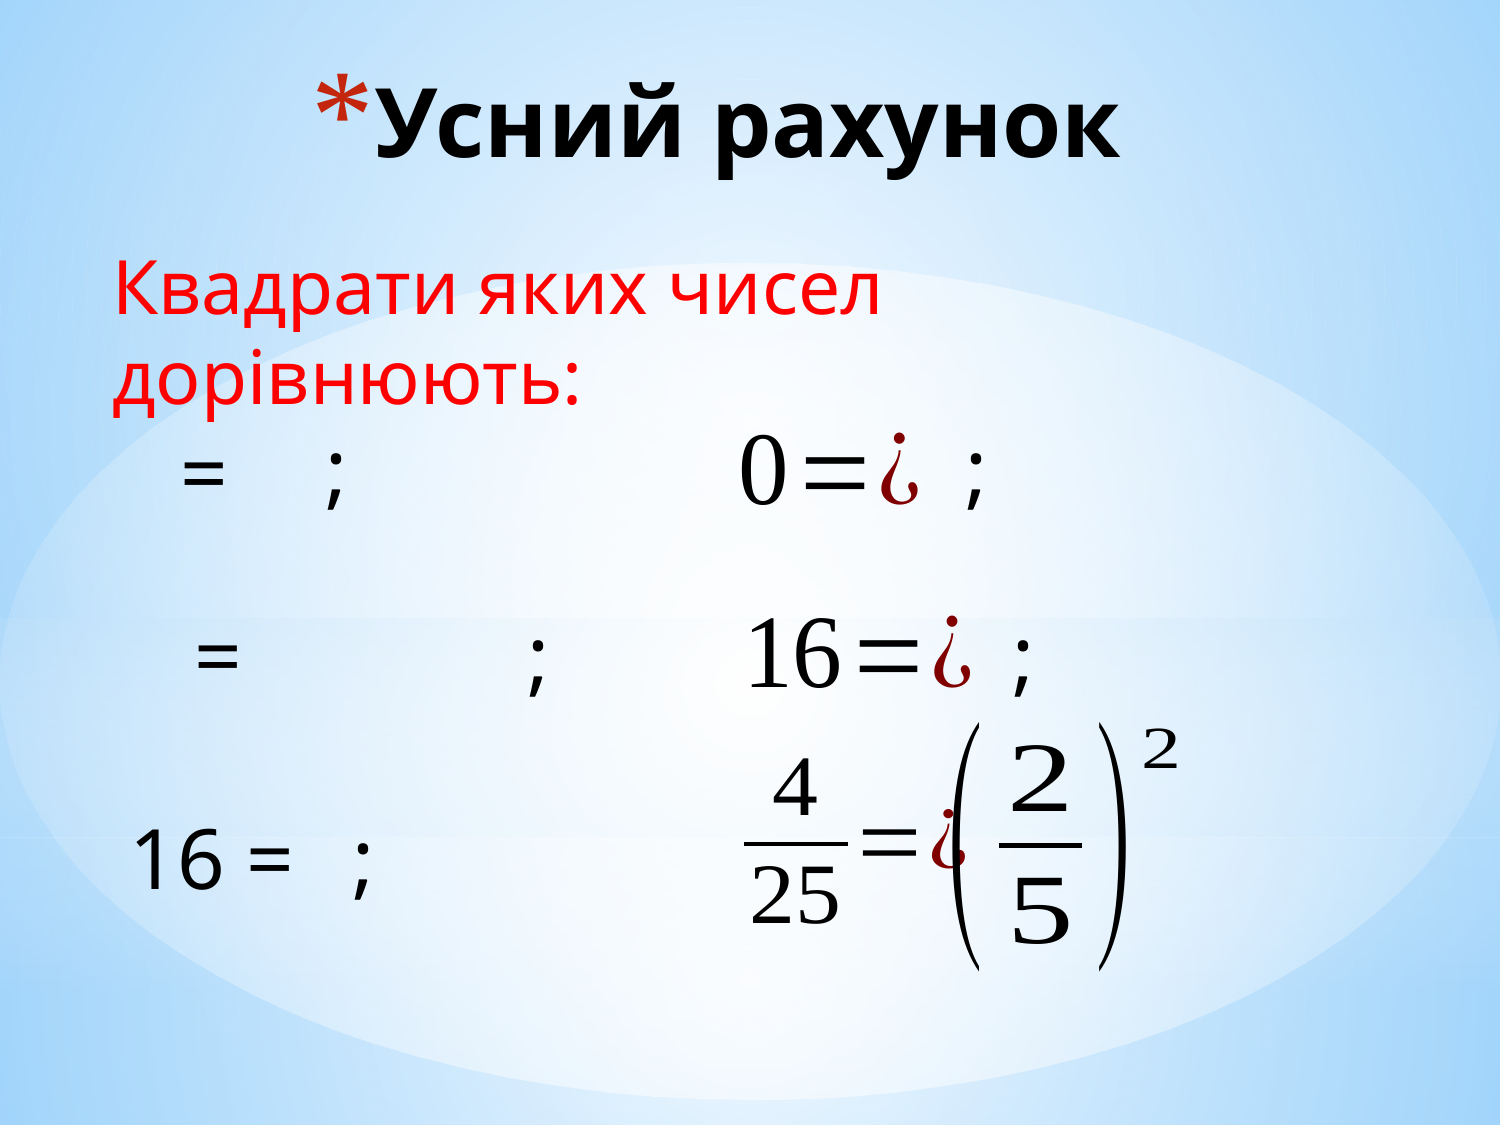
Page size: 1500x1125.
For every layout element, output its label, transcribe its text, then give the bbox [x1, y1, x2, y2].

title Усний рахунок [183, 54, 1252, 243]
text_box 16 = [114, 798, 309, 914]
list Квадрати яких чисел дорівнюють: [90, 231, 1366, 379]
